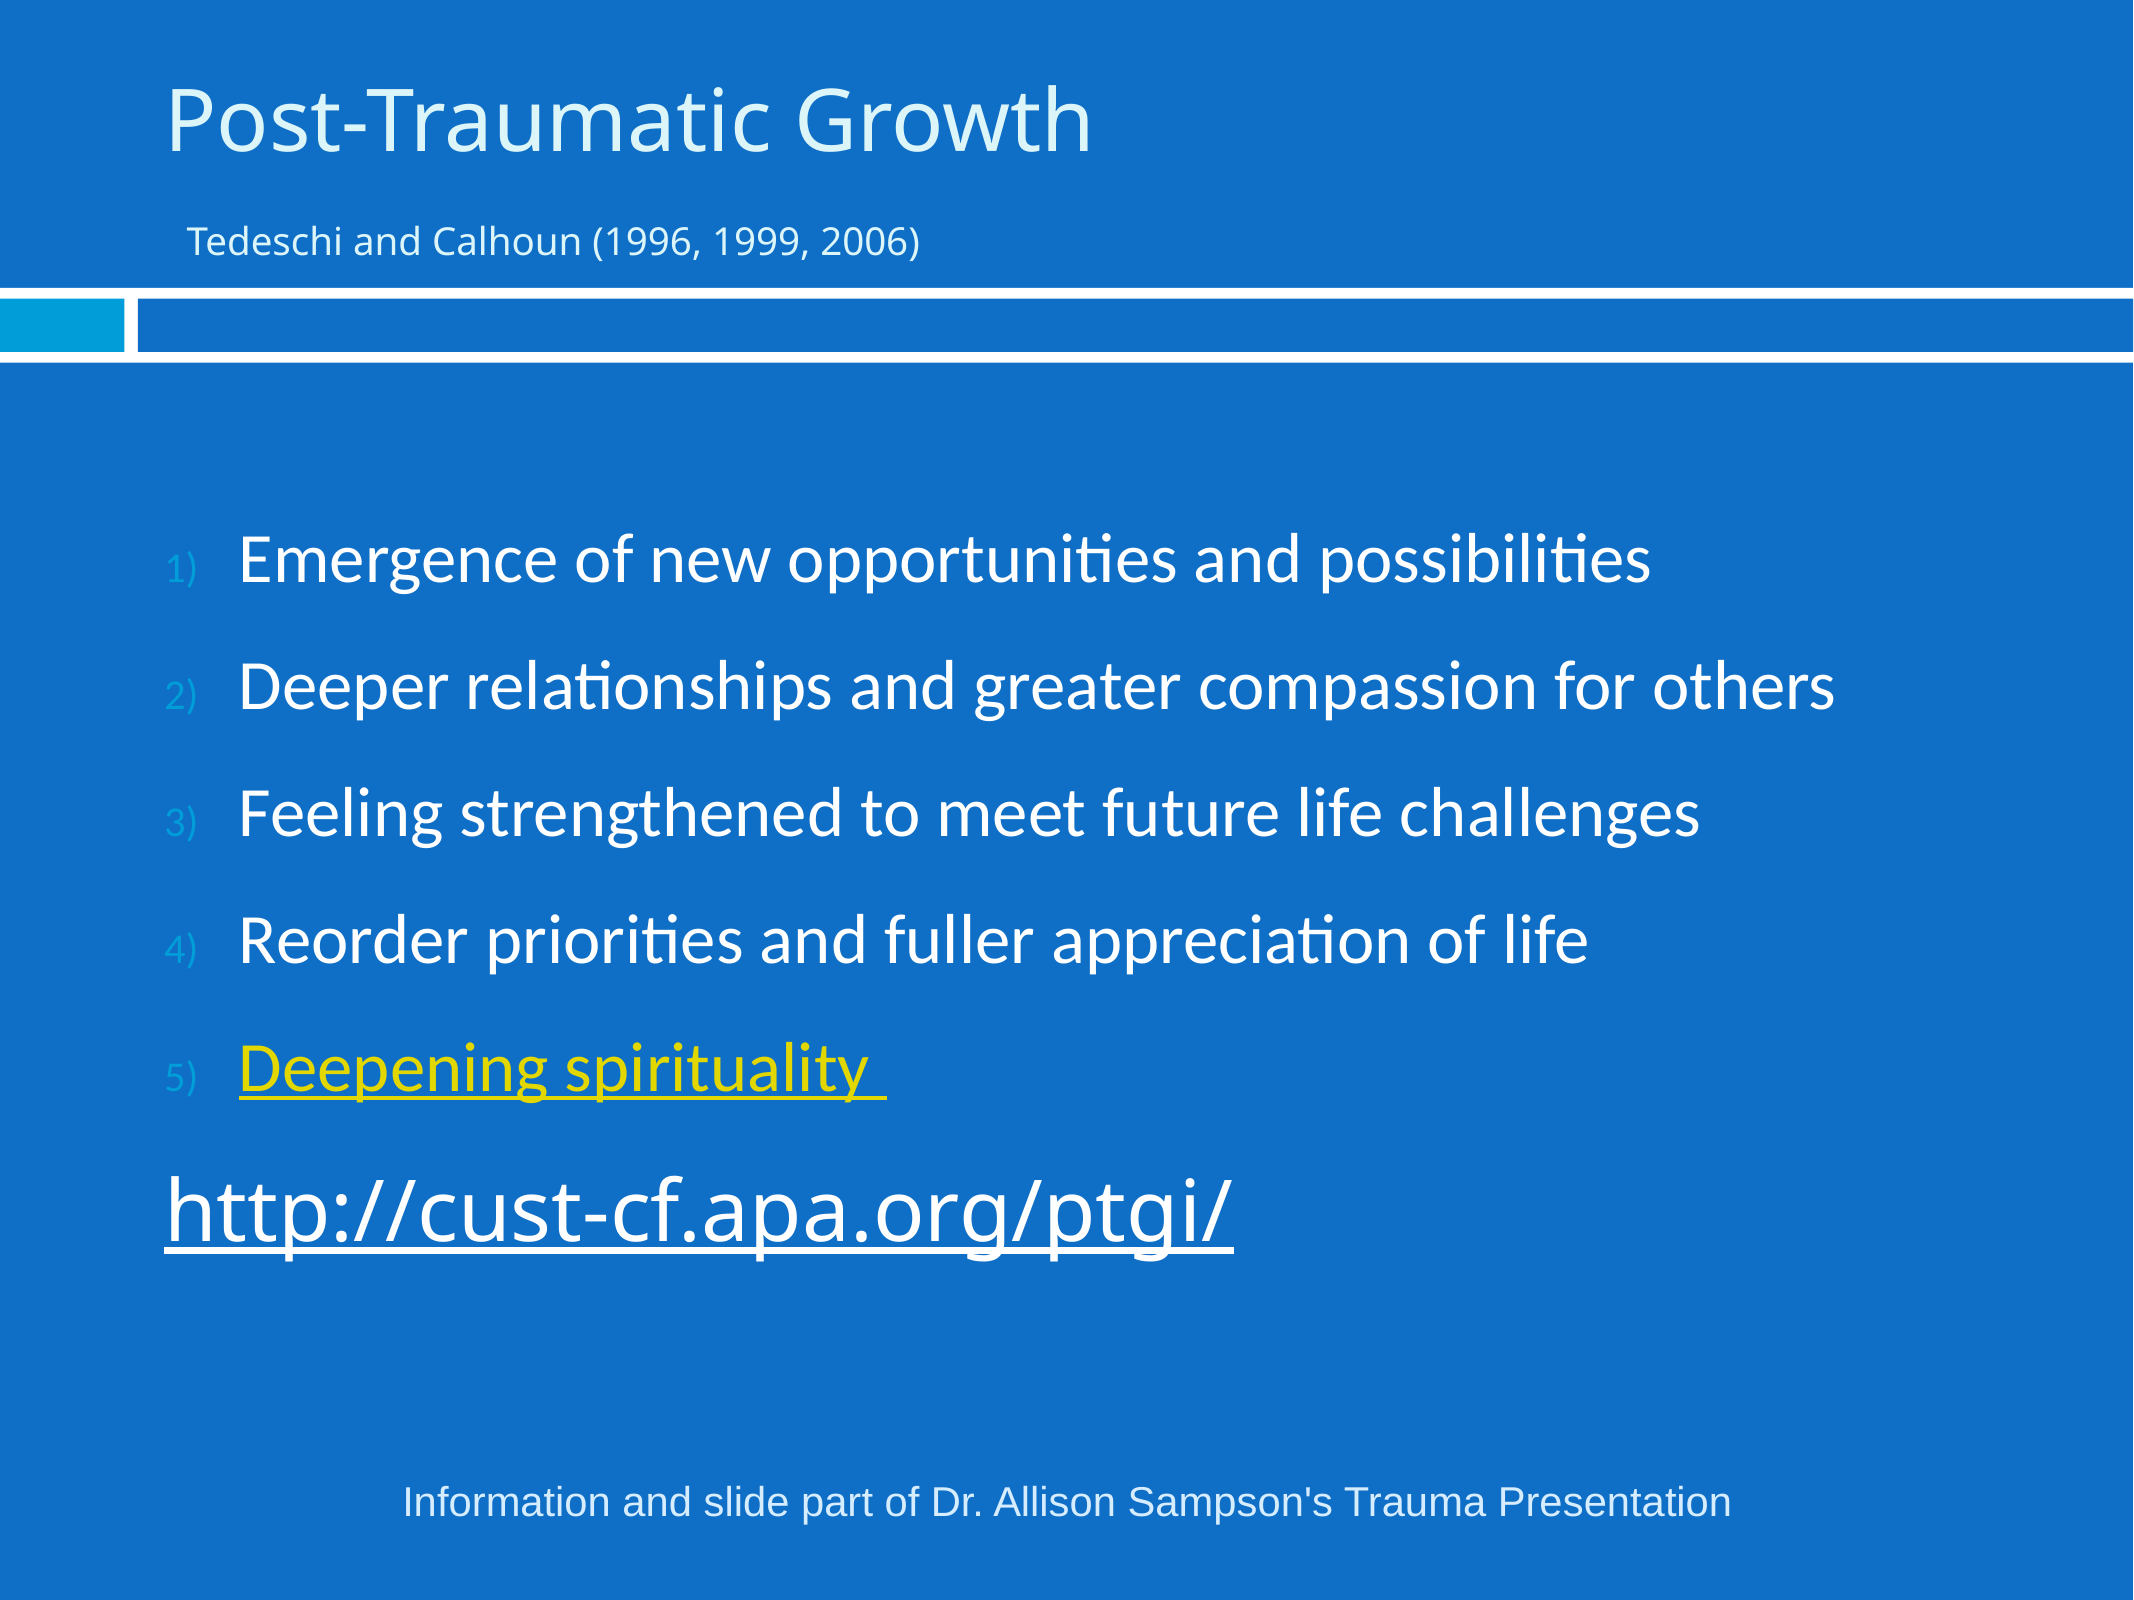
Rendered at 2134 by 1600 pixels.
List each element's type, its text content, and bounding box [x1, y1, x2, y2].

title Post-Traumatic Growth Tedeschi and Calhoun (1996, 1999, 2006) [142, 53, 2046, 285]
list Emergence of new opportunities and possibilities Deeper relationships and greater compassion for others Feeling strengthened to meet future life challenges Reorder priorities and fuller appreciation of life Deepening spirituality http://cust-cf.apa.org/ptgi/ [142, 373, 2046, 1423]
footer Information and slide part of Dr. Allison Sampson's Trauma Presentation [142, 1457, 1755, 1543]
